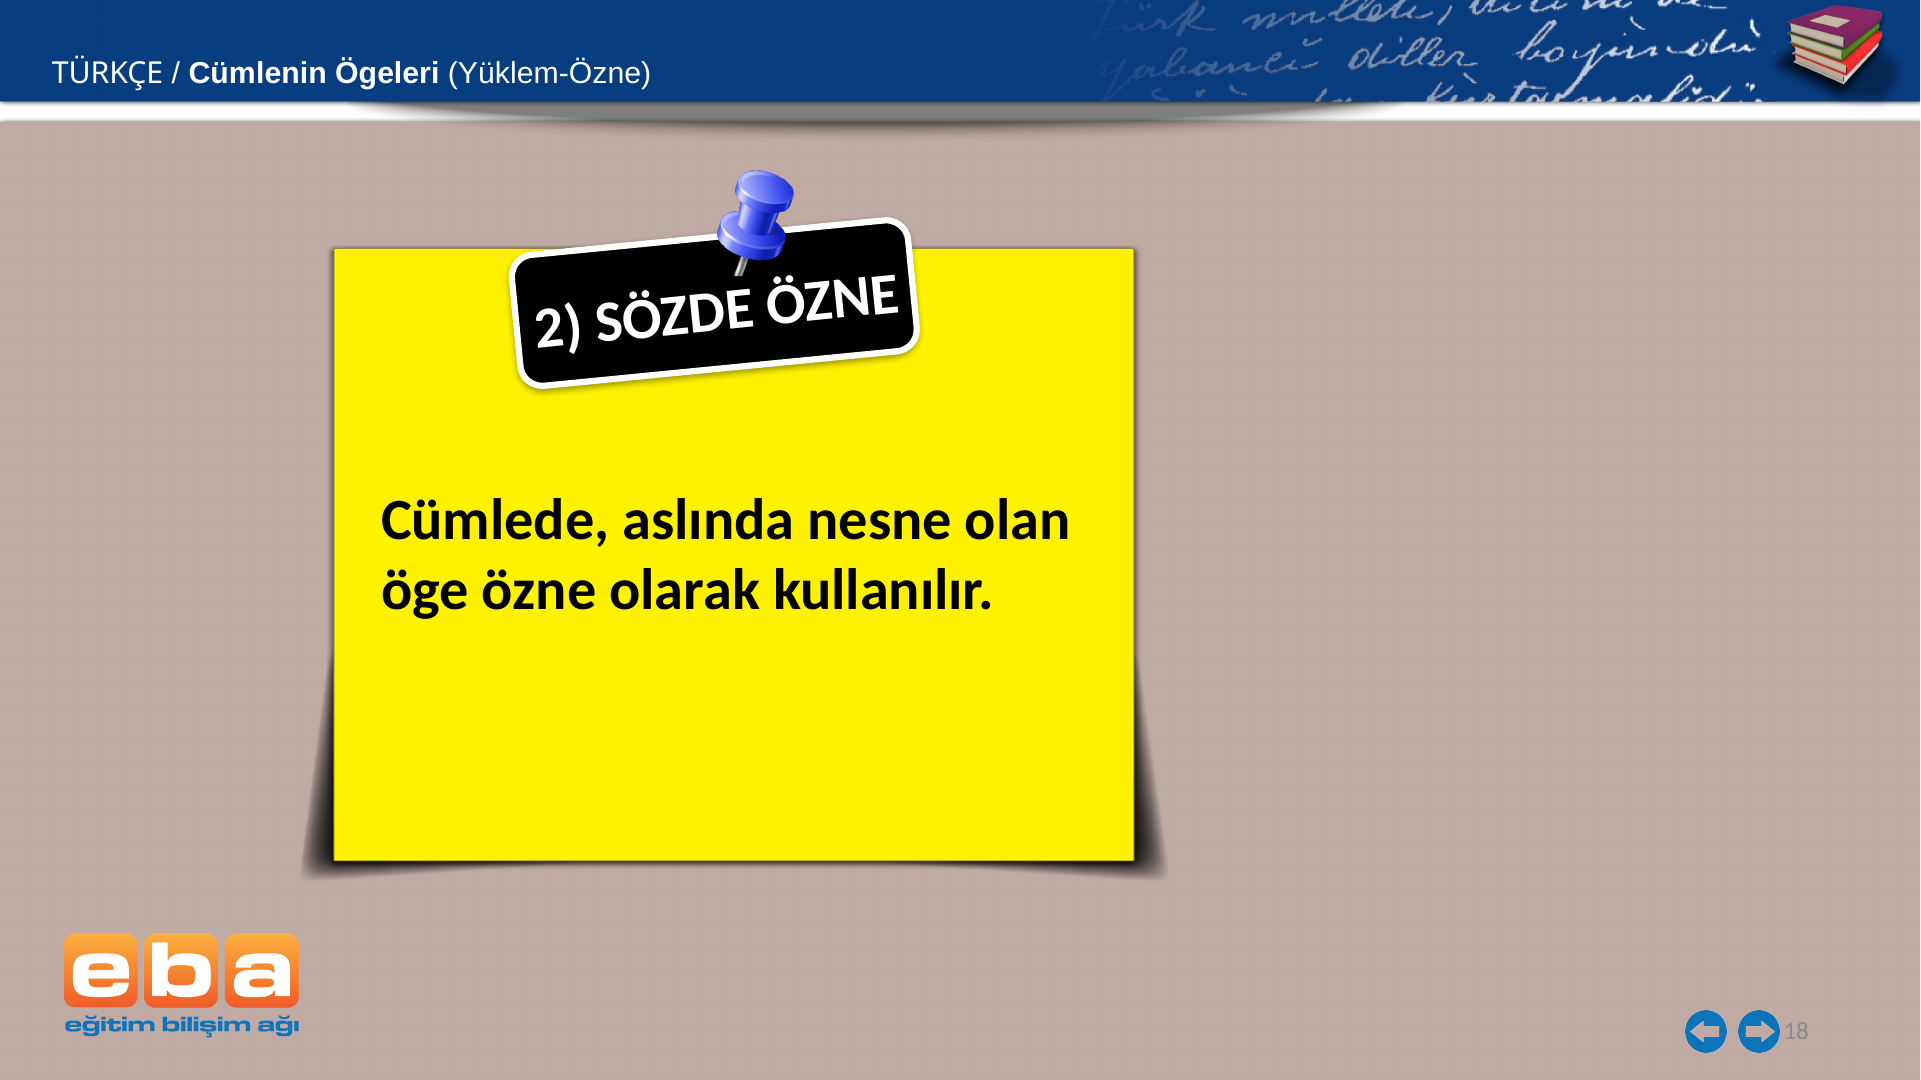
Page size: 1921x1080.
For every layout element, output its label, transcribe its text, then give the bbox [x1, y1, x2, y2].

slide_number 18 [1376, 1000, 1824, 1059]
text_box [798, 217, 912, 242]
text_box TÜRKÇE / Cümlenin Ögeleri (Yüklem-Özne) [37, 39, 1518, 117]
picture [0, 0, 1921, 1080]
text_box [630, 234, 711, 242]
